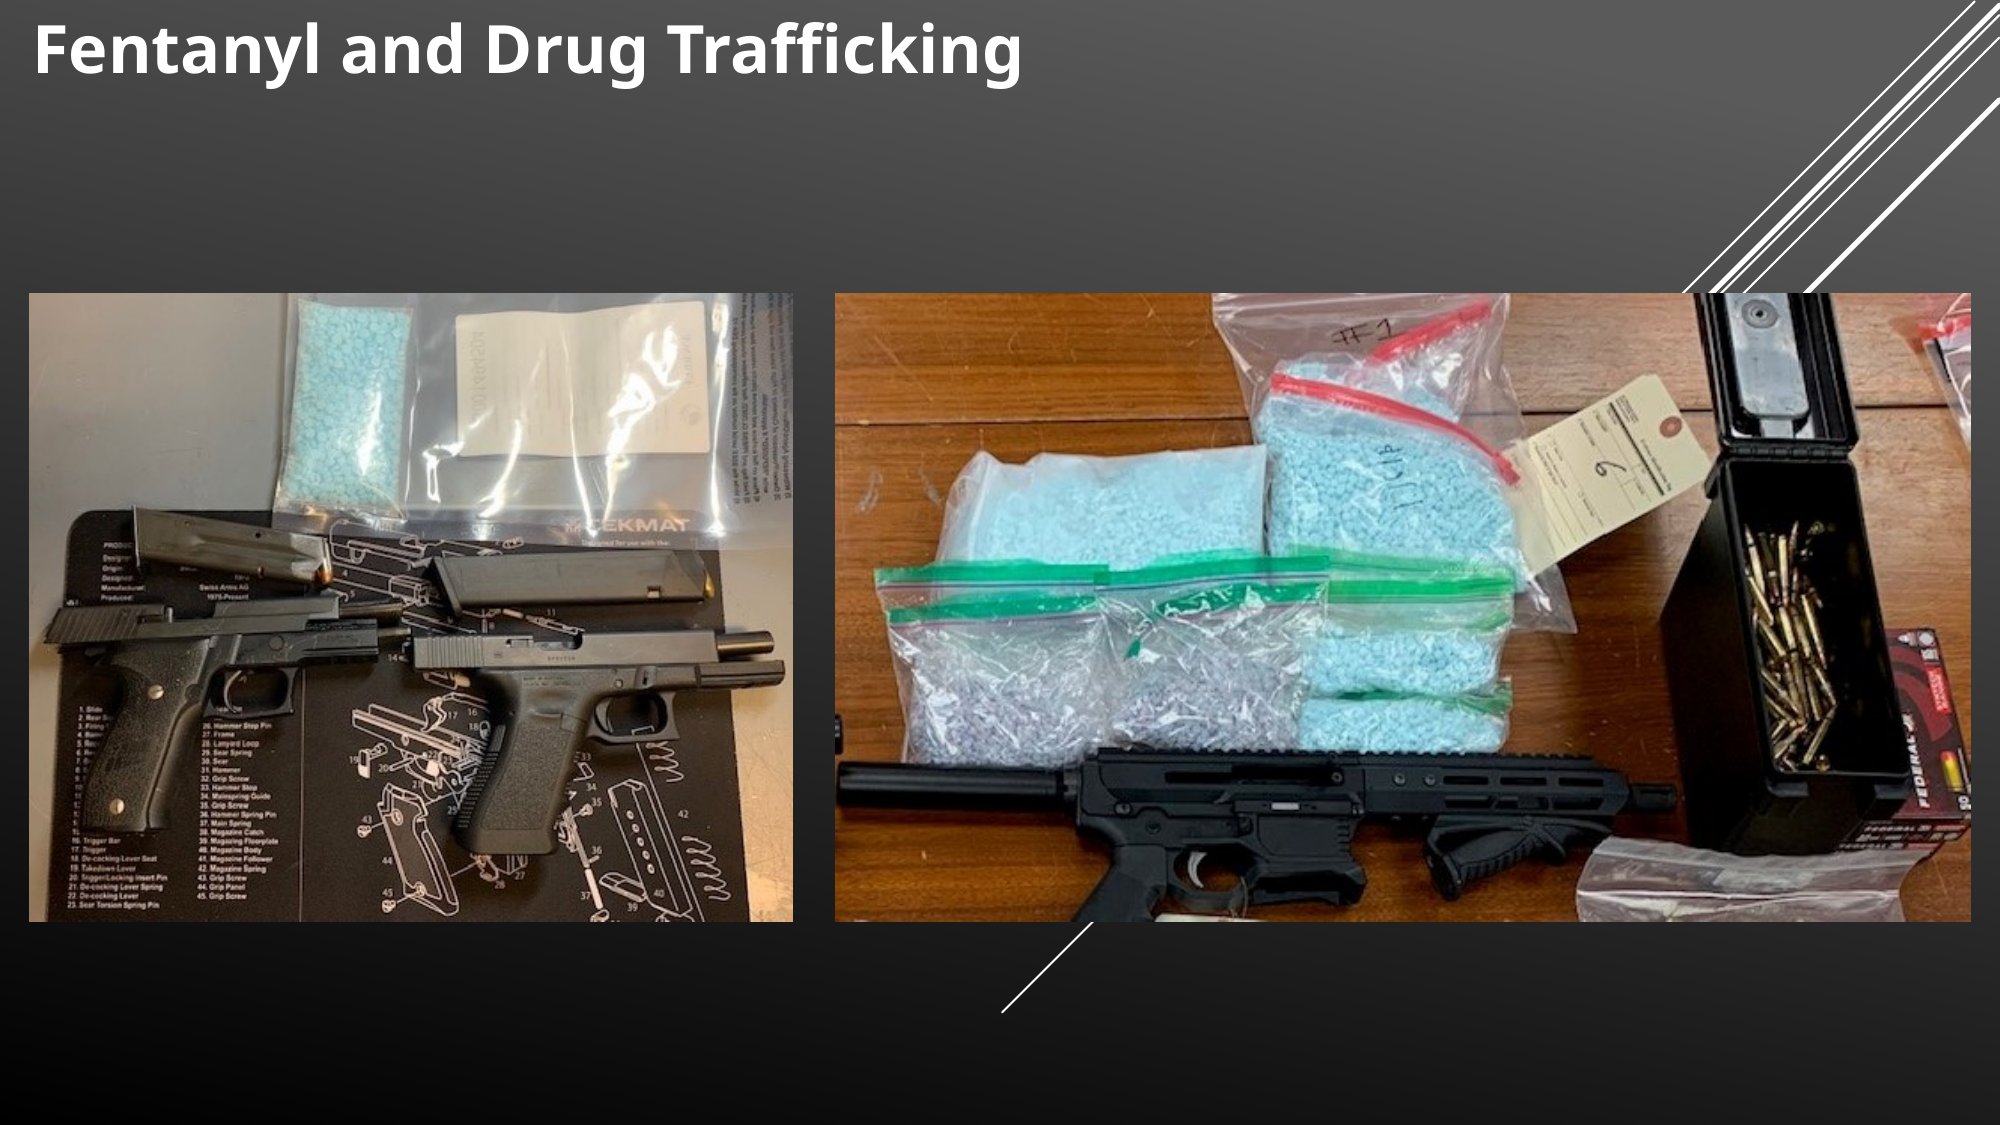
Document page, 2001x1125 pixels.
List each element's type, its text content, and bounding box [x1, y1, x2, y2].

text_box Fentanyl and Drug Trafficking [0, 0, 2000, 95]
picture [29, 293, 793, 922]
picture [834, 293, 1971, 922]
